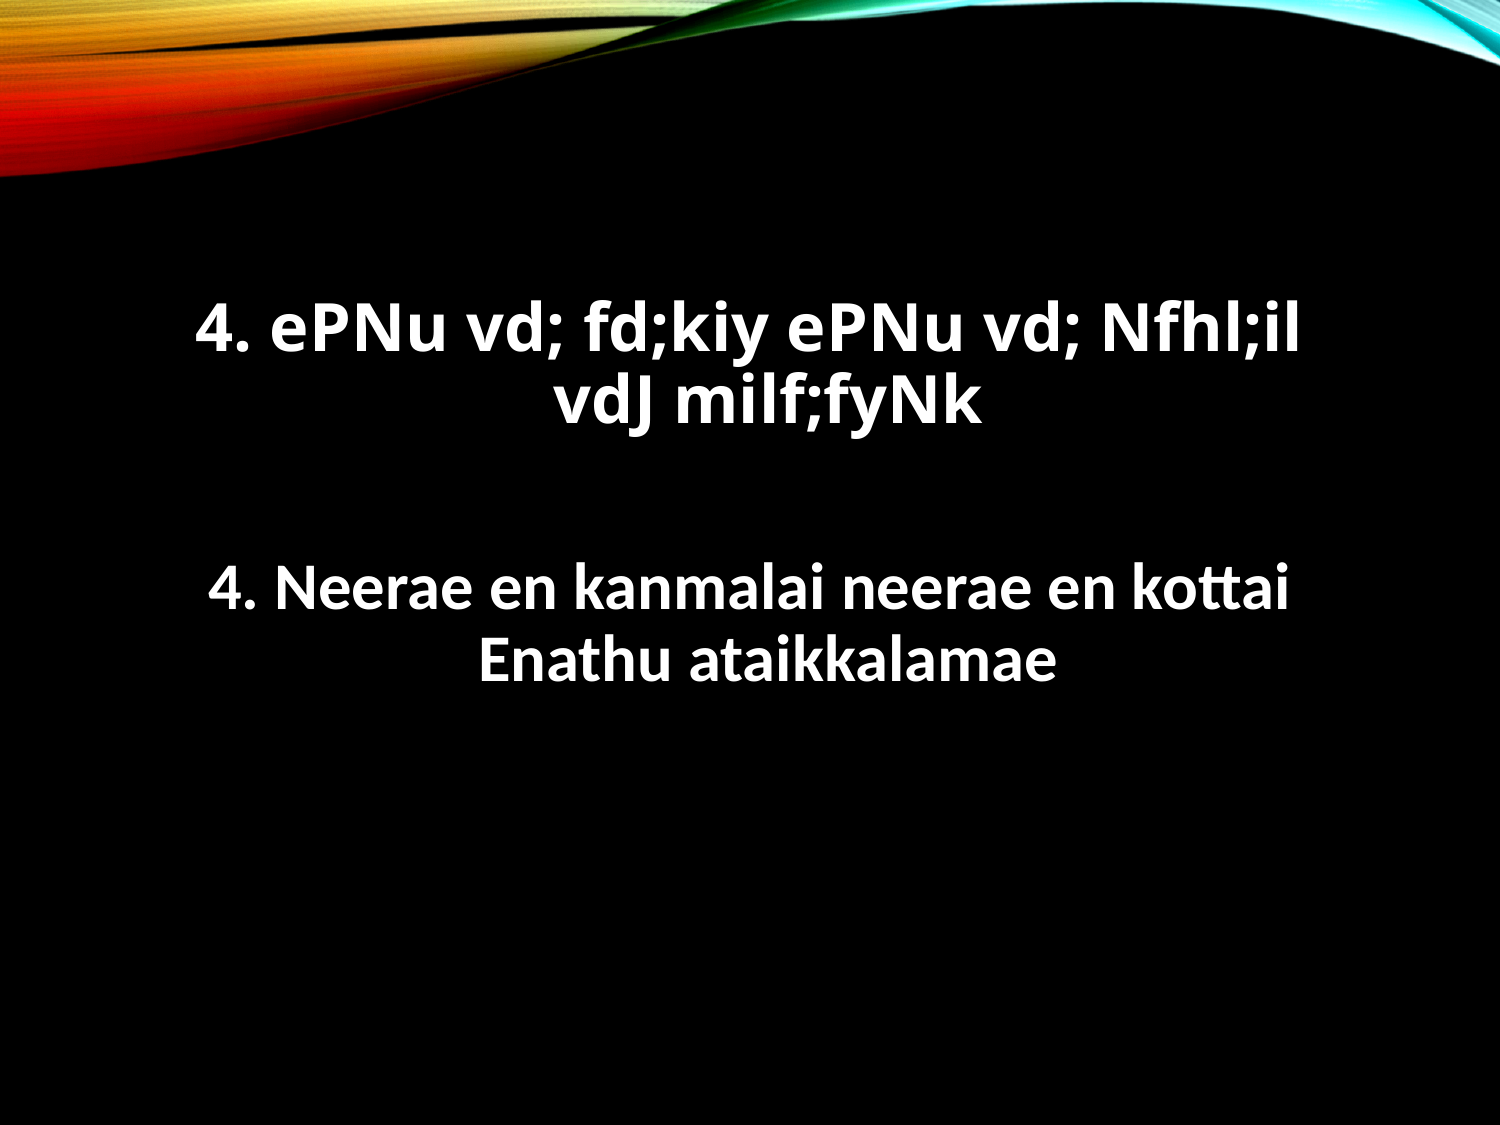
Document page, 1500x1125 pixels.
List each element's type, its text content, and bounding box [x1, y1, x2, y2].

list 4. ePNu vd; fd;kiy ePNu vd; Nfhl;il vdJ milf;fyNk 4. Neerae en kanmalai neerae en kottai Enathu ataikkalamae [0, 0, 1500, 1125]
